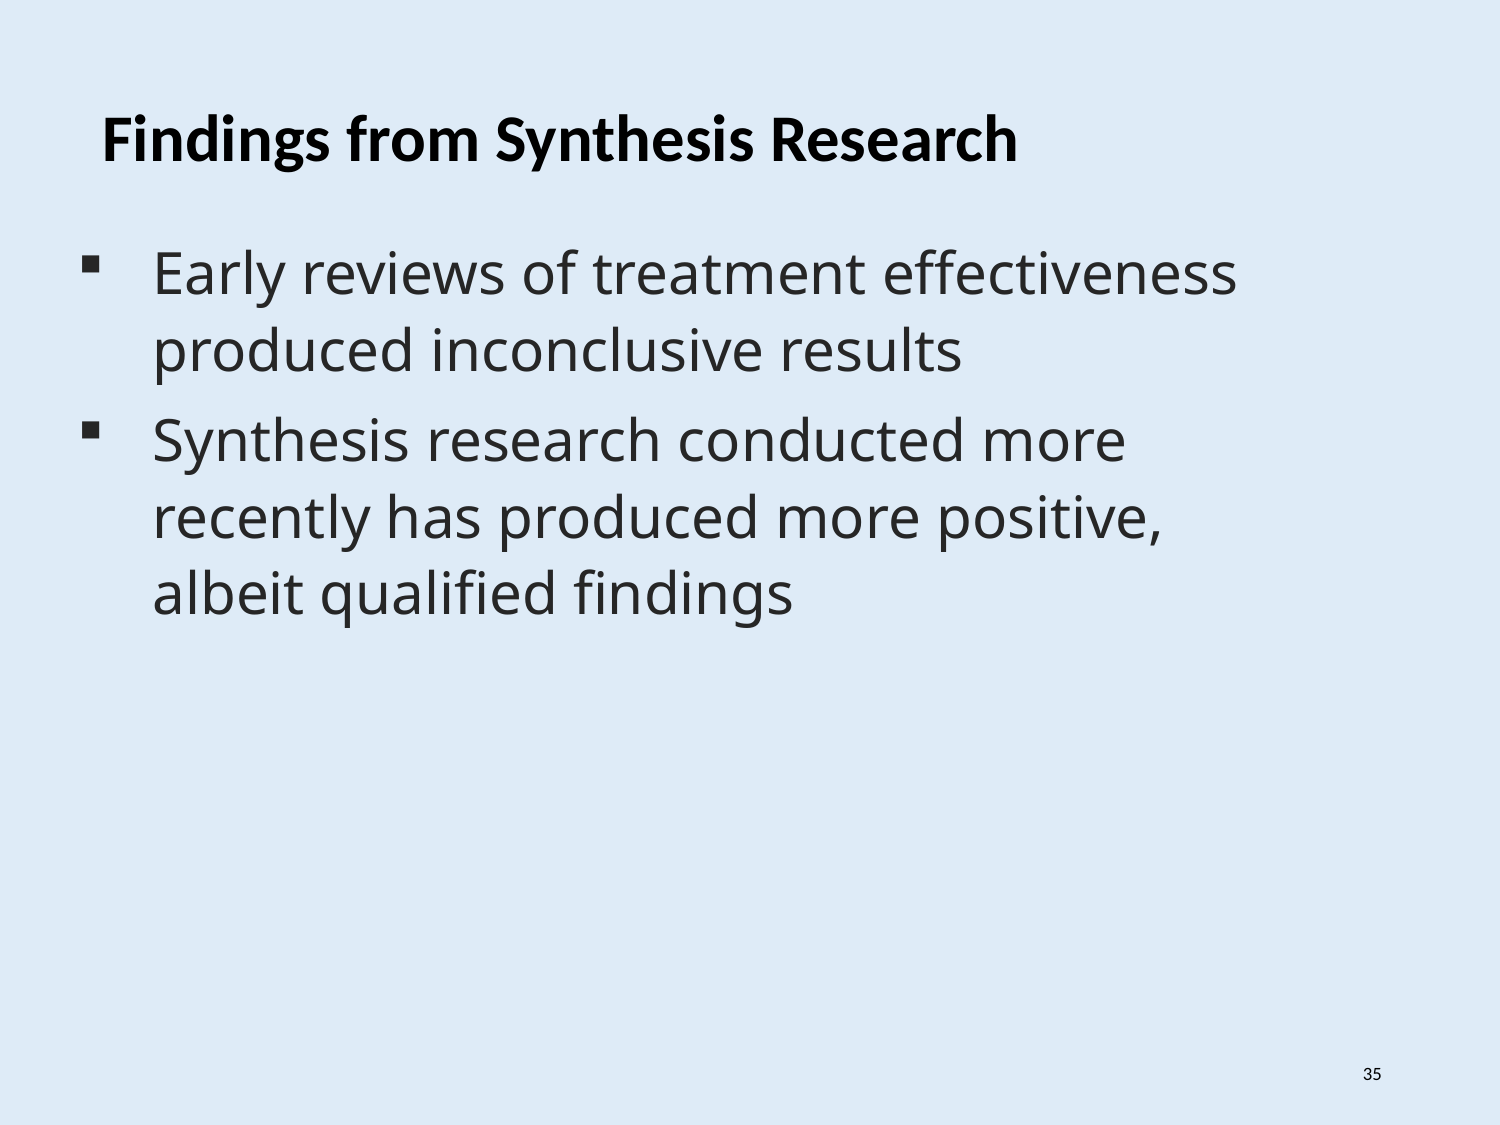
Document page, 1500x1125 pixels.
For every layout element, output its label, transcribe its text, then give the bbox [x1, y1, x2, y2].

text_box Early reviews of treatment effectiveness produced inconclusive results Synthesis research conducted more recently has produced more positive, albeit qualified findings [62, 222, 1338, 975]
slide_number 35 [1059, 1042, 1397, 1103]
text_box Findings from Synthesis Research [87, 87, 1338, 183]
